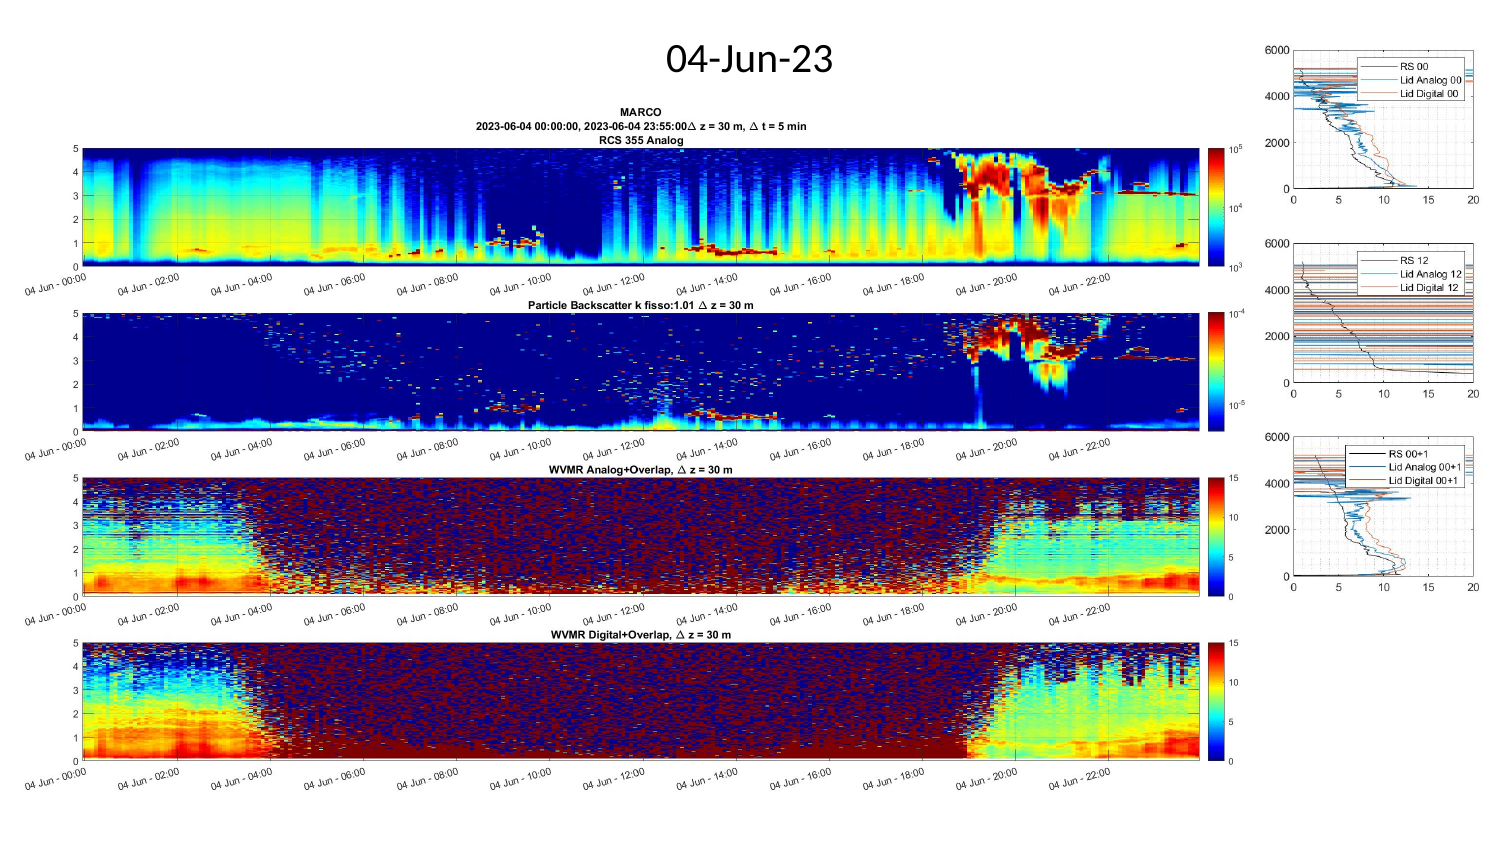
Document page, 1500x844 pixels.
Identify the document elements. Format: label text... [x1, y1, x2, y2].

title 04-Jun-23 [75, 20, 1257, 89]
picture [1263, 1, 1495, 647]
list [0, 90, 1388, 844]
